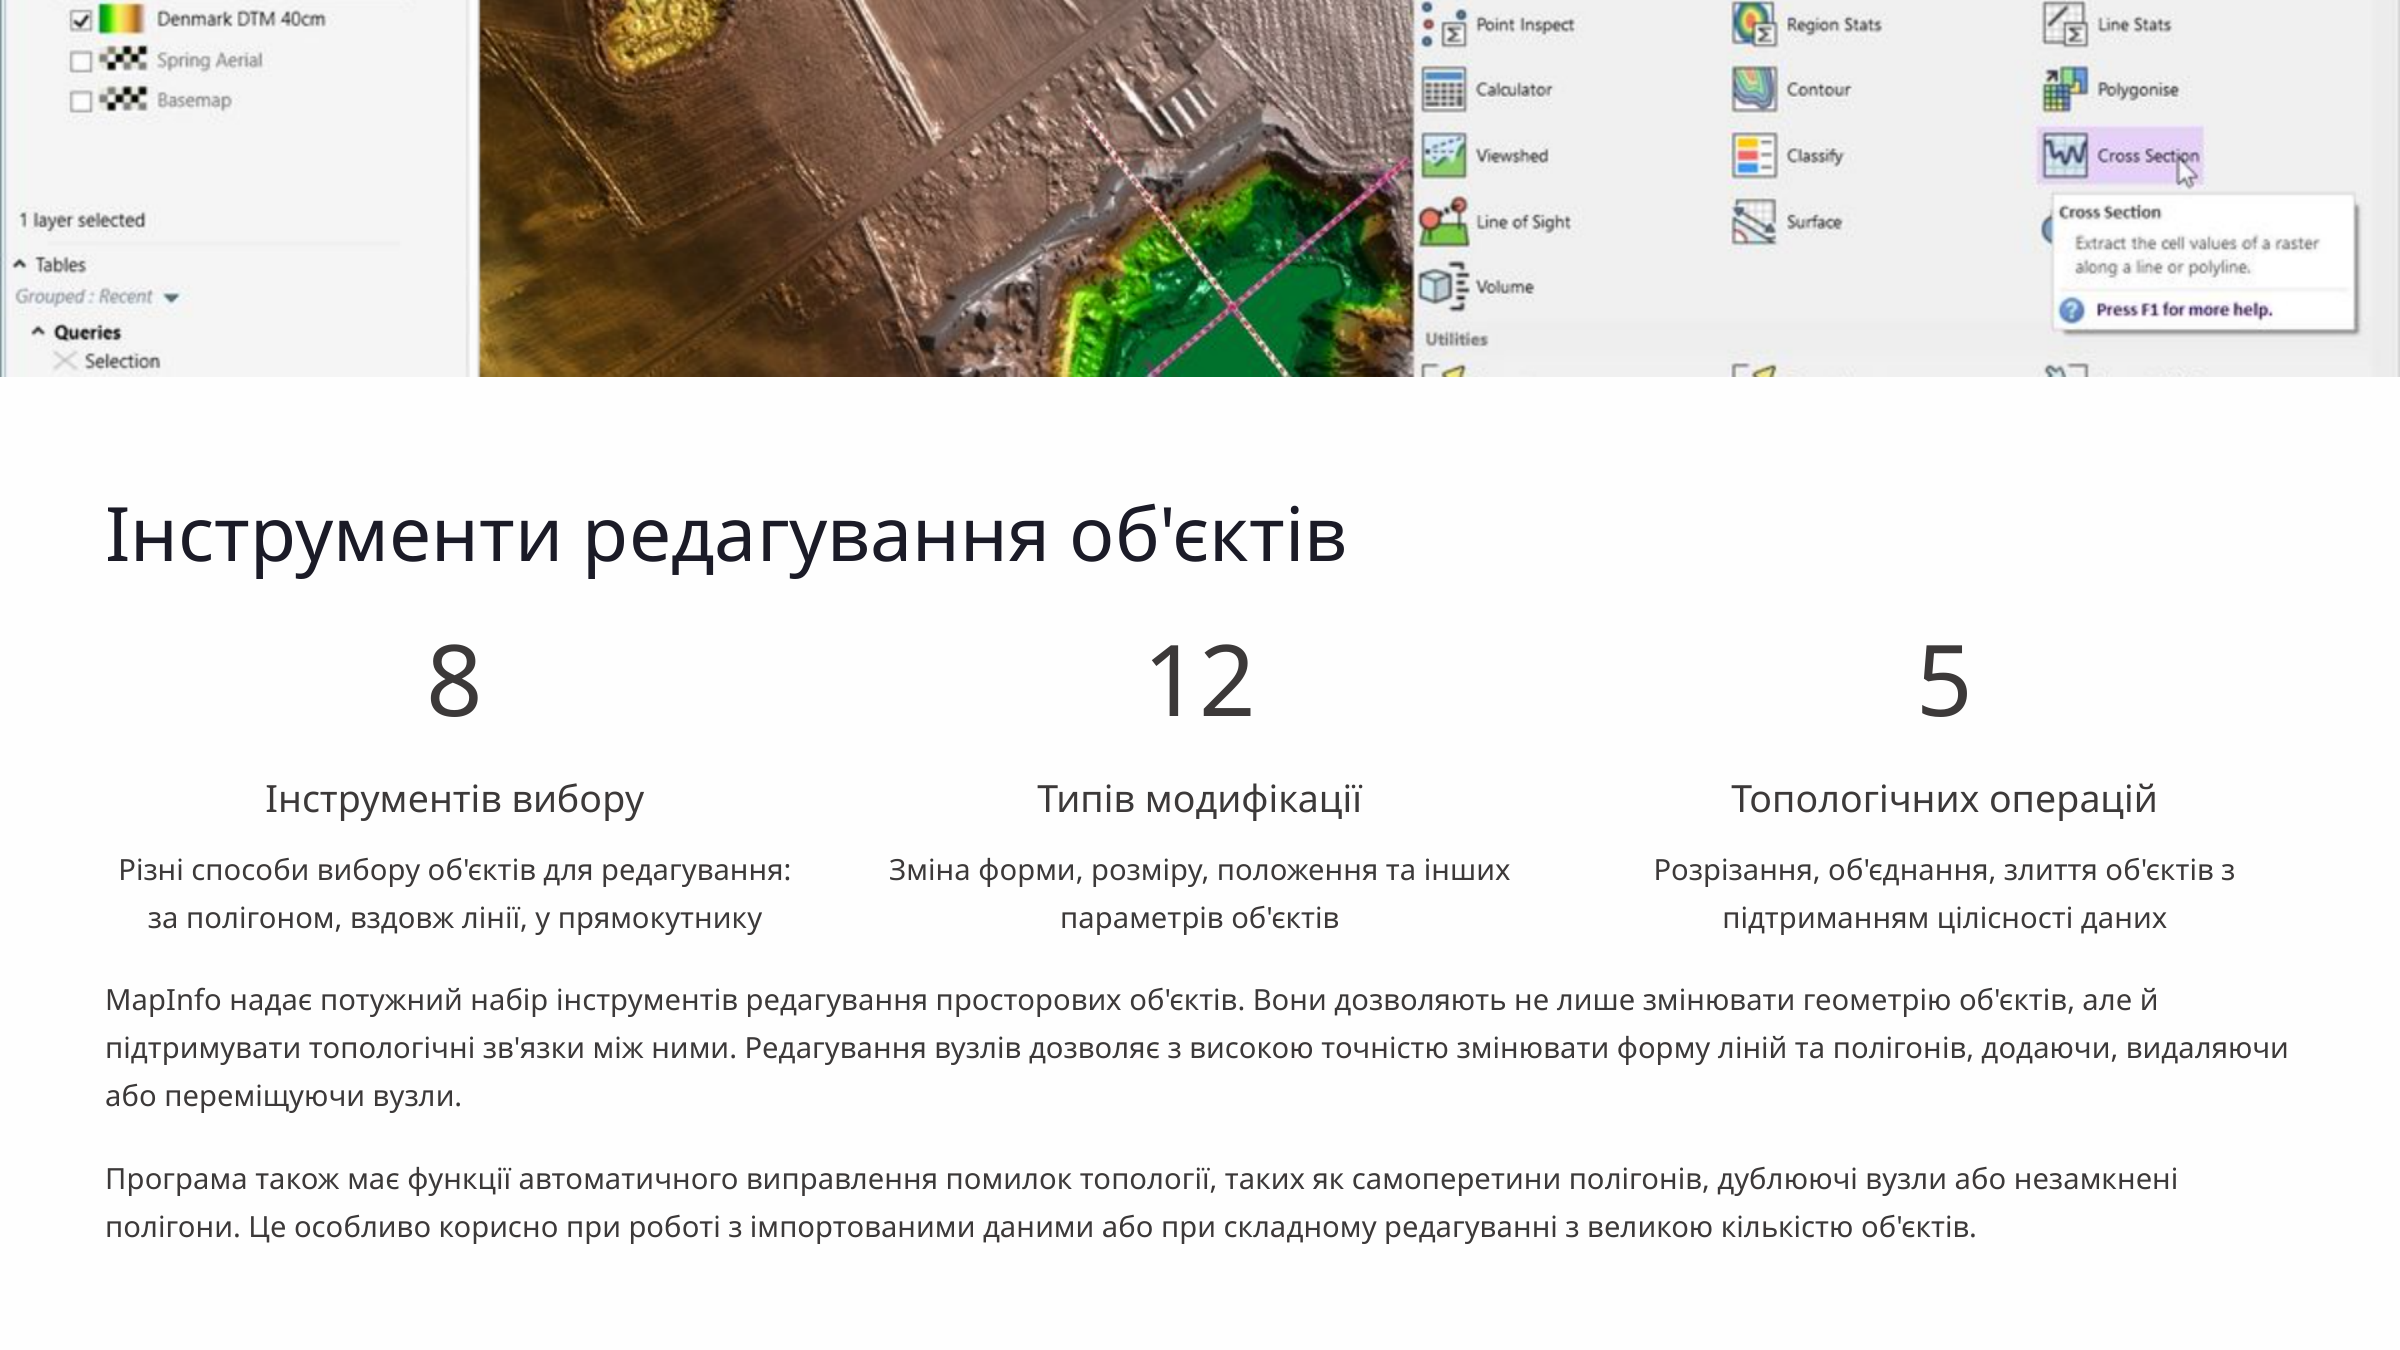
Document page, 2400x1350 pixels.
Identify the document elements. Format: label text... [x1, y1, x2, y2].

text_box 8 [105, 636, 805, 737]
text_box Типів модифікації [1011, 773, 1389, 821]
text_box 12 [850, 636, 1550, 737]
text_box 5 [1594, 636, 2295, 737]
text_box Інструментів вибору [267, 773, 644, 821]
text_box MapInfo надає потужний набір інструментів редагування просторових об'єктів. Вони дозволяють не лише змінювати геометрію об'єктів, але й підтримувати топологічні зв'язки між ними. Редагування вузлів дозволяє з високою точністю змінювати форму ліній та полігонів, додаючи, видаляючи або переміщуючи вузли. [105, 968, 2295, 1114]
text_box Зміна форми, розміру, положення та інших параметрів об'єктів [850, 838, 1550, 935]
picture [0, 0, 2400, 377]
text_box Різні способи вибору об'єктів для редагування: за полігоном, вздовж лінії, у прямокутнику [105, 838, 805, 935]
text_box Програма також має функції автоматичного виправлення помилок топології, таких як самоперетини полігонів, дублюючі вузли або незамкнені полігони. Це особливо корисно при роботі з імпортованими даними або при складному редагуванні з великою кількістю об'єктів. [105, 1147, 2295, 1244]
text_box Топологічних операцій [1741, 773, 2148, 821]
text_box Інструменти редагування об'єктів [105, 482, 1320, 577]
text_box Розрізання, об'єднання, злиття об'єктів з підтриманням цілісності даних [1594, 838, 2295, 935]
